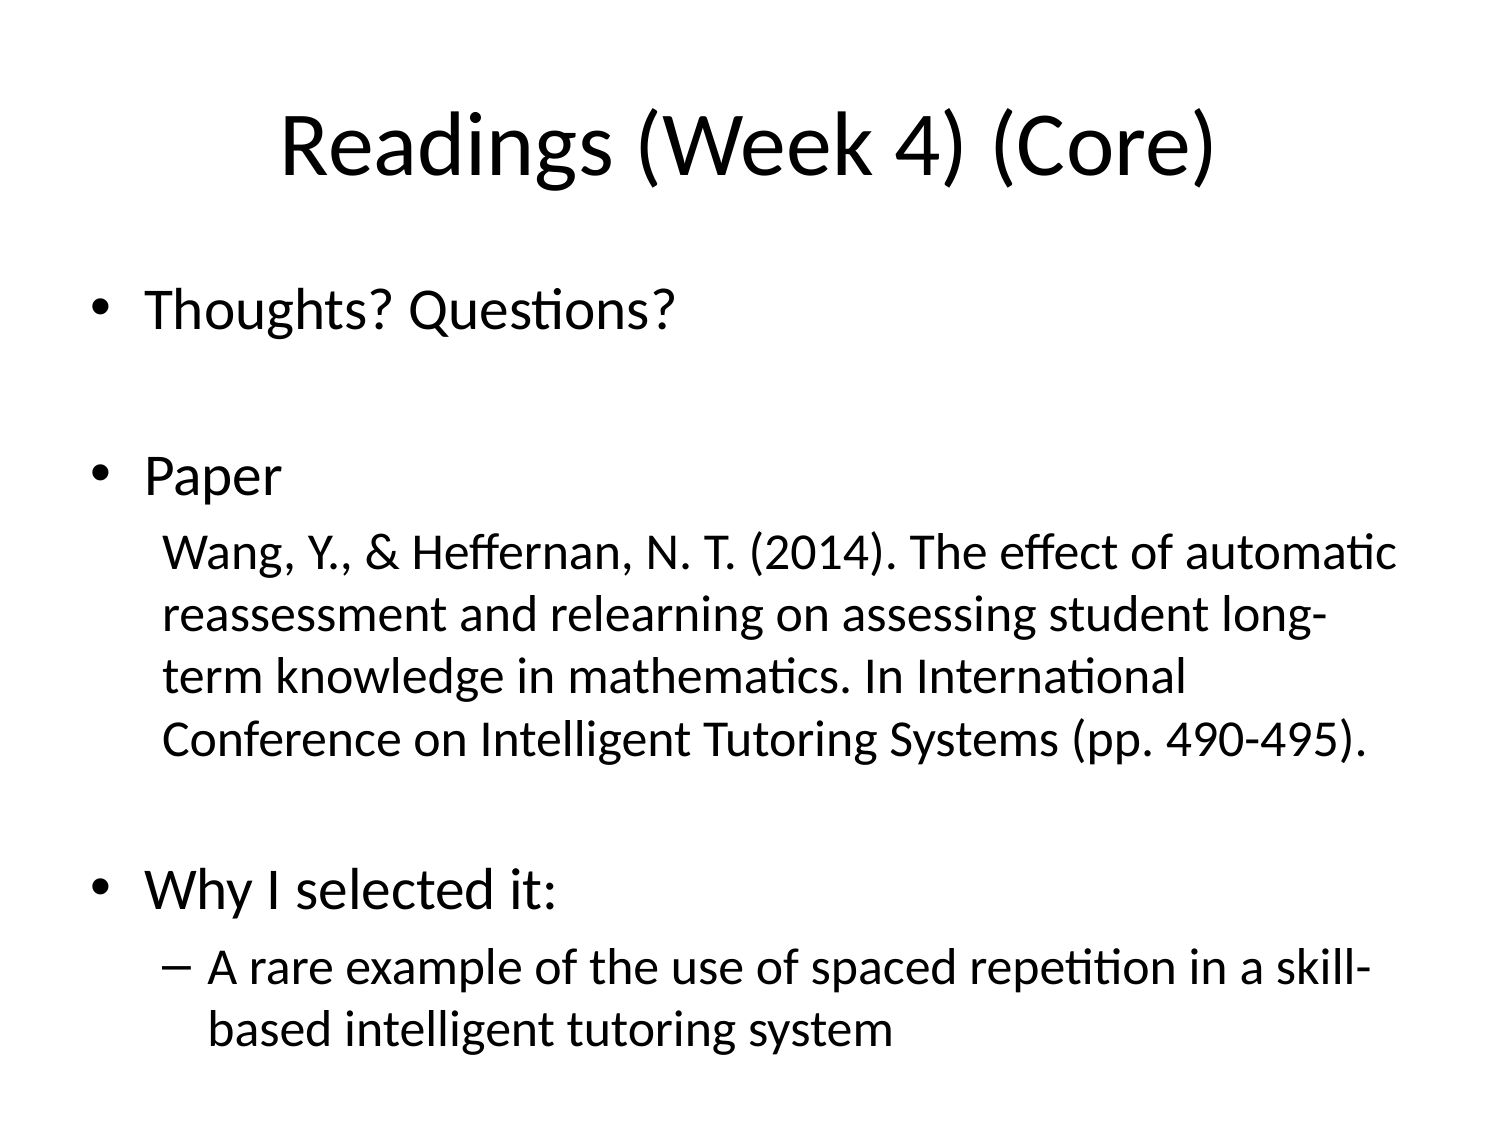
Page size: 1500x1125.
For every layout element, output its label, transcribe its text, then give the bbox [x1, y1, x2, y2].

title Readings (Week 4) (Core) [75, 45, 1425, 233]
list Thoughts? Questions? Paper Wang, Y., & Heffernan, N. T. (2014). The effect of automatic reassessment and relearning on assessing student long-term knowledge in mathematics. In International Conference on Intelligent Tutoring Systems (pp. 490-495). Why I selected it: A rare example of the use of spaced repetition in a skill-based intelligent tutoring system [75, 262, 1425, 1100]
